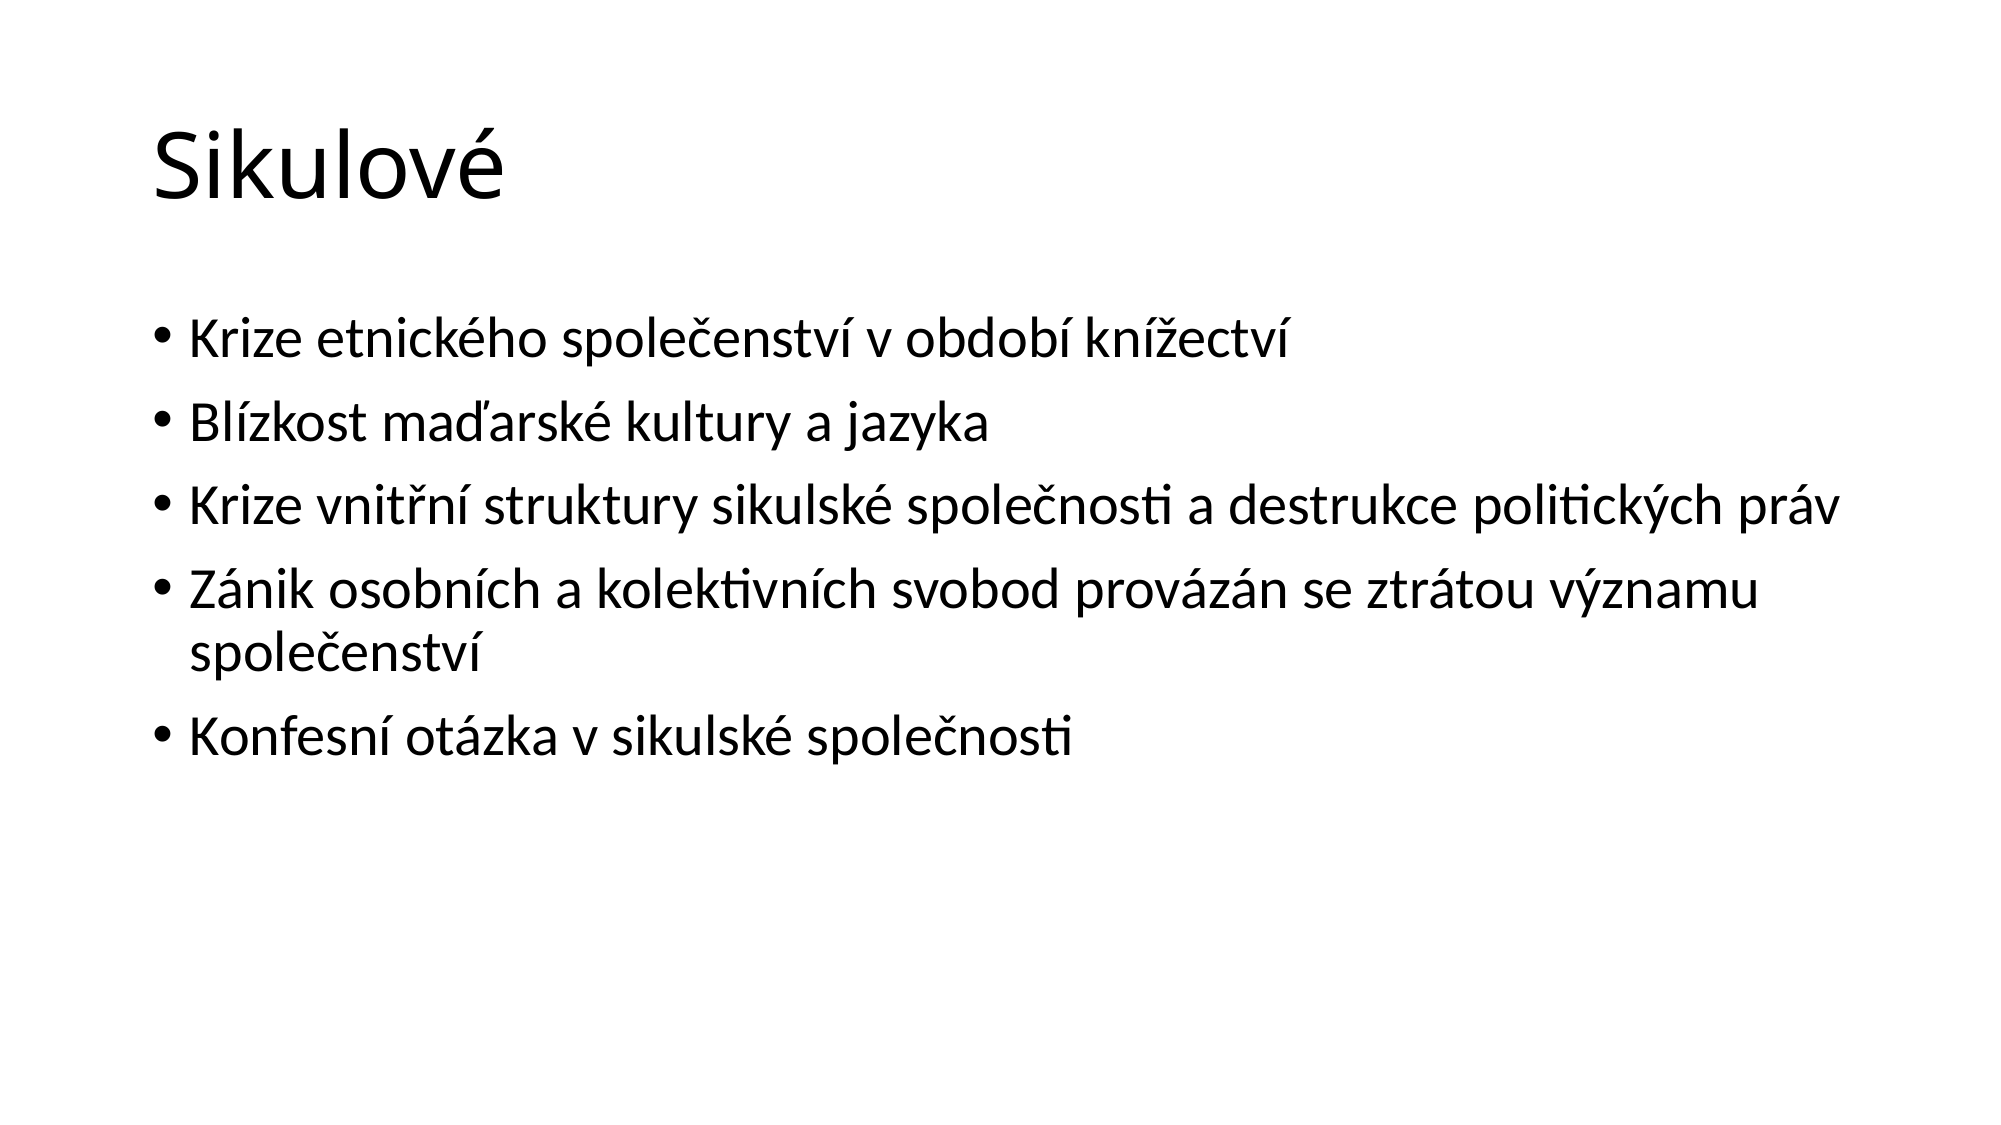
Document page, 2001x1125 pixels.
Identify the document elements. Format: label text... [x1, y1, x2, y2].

list Krize etnického společenství v období knížectví Blízkost maďarské kultury a jazyka Krize vnitřní struktury sikulské společnosti a destrukce politických práv Zánik osobních a kolektivních svobod provázán se ztrátou významu společenství Konfesní otázka v sikulské společnosti [137, 299, 1863, 1014]
title Sikulové [137, 59, 1863, 278]
